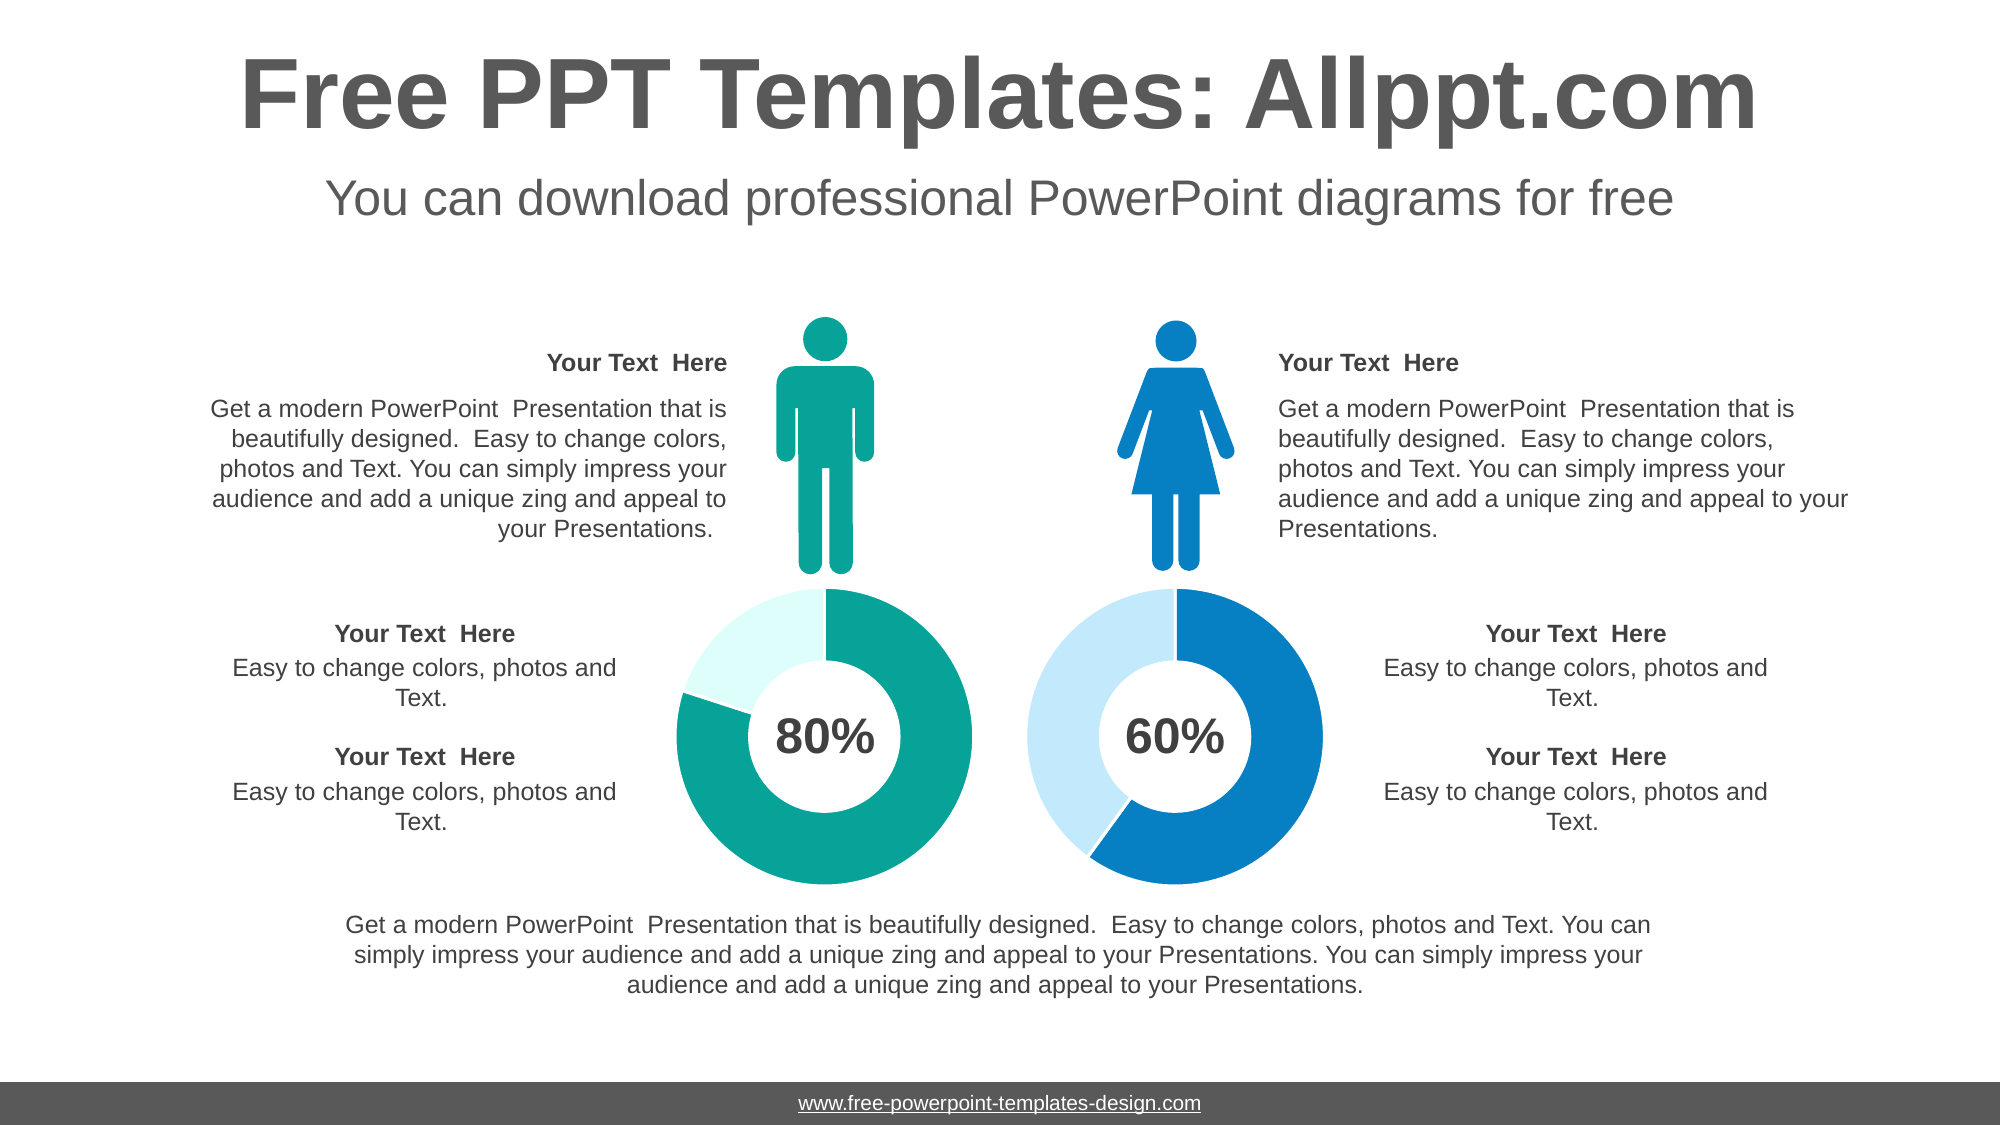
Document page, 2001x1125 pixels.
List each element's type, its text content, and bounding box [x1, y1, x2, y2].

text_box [1263, 339, 1866, 553]
text_box [1154, 319, 1198, 363]
chart [1019, 563, 1331, 911]
chart [668, 563, 980, 911]
list You can download professional PowerPoint diagrams for free [0, 164, 2000, 234]
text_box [1360, 733, 1792, 844]
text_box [209, 609, 641, 721]
text_box [1116, 366, 1236, 563]
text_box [209, 733, 641, 844]
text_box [1360, 609, 1792, 721]
text_box [802, 315, 849, 363]
text_box Get a modern PowerPoint Presentation that is beautifully designed. Easy to change colors, photos and Text. You can simply impress your audience and add a unique zing and appeal to your Presentations. You can simply impress your audience and add a unique zing and appeal to your Presentations. [298, 901, 1702, 1006]
title Free PPT Templates: Allppt.com [0, 32, 2000, 161]
text_box www.free-powerpoint-templates-design.com [0, 1082, 2000, 1123]
text_box [775, 365, 876, 563]
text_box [144, 339, 743, 553]
